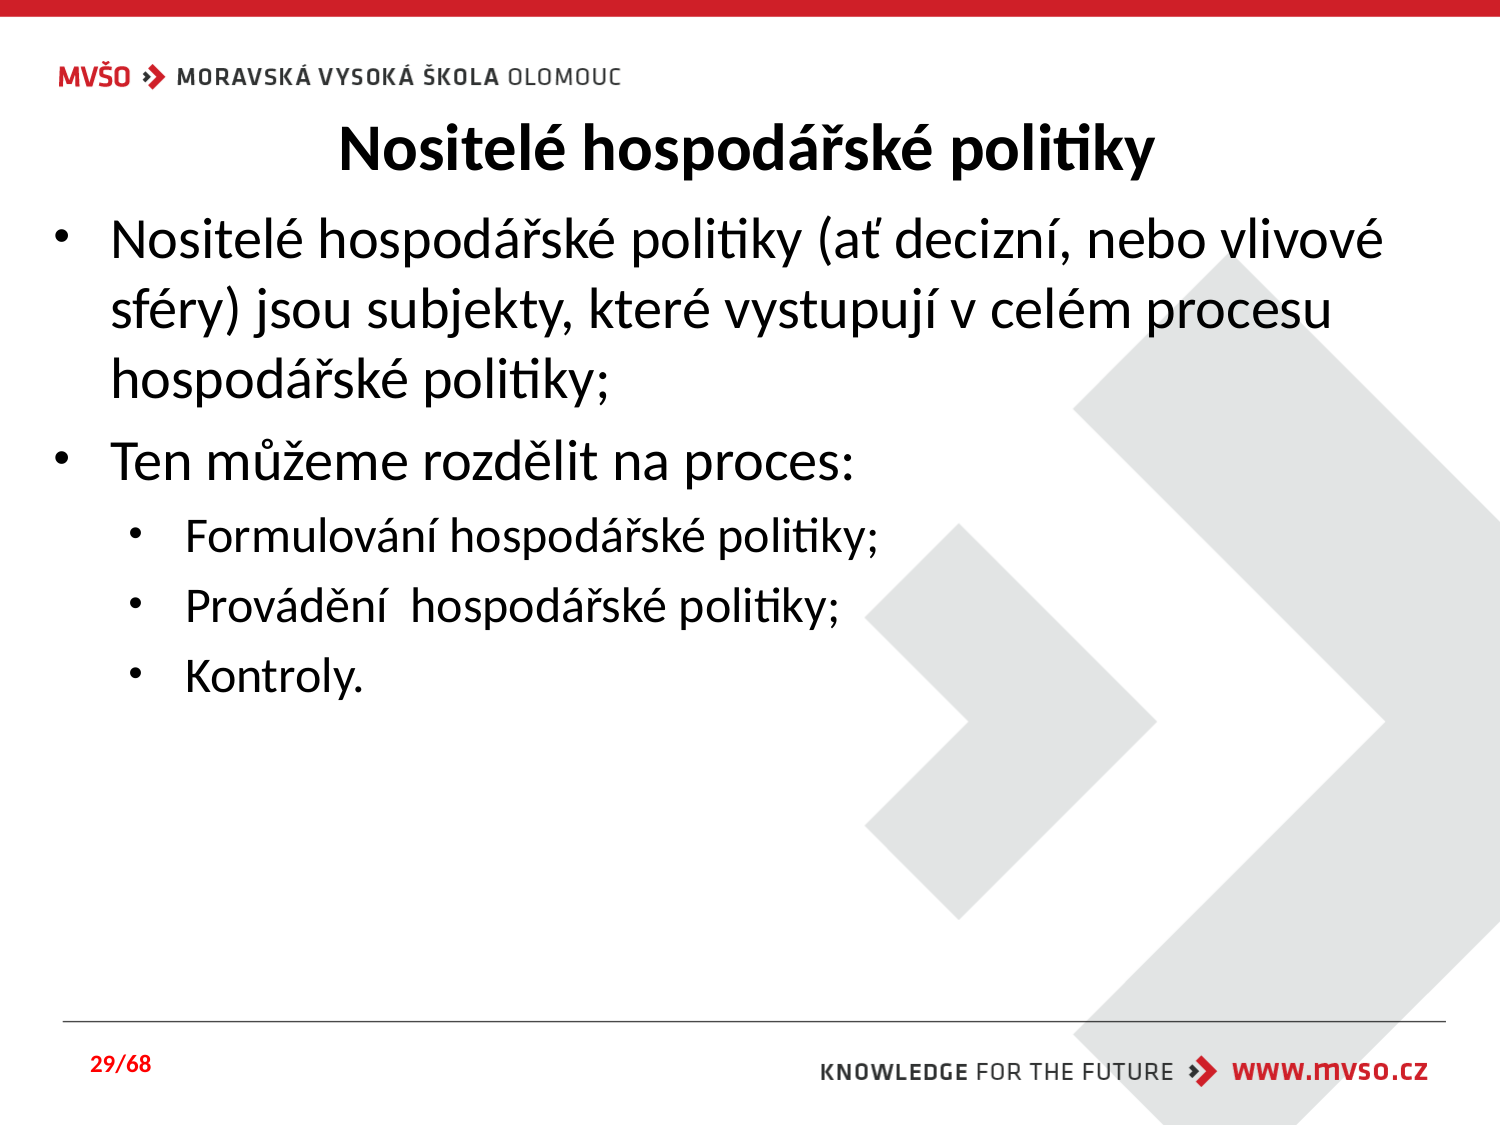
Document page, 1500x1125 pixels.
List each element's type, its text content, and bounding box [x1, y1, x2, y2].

picture [0, 0, 1500, 1125]
text_box 29/68 [74, 1040, 213, 1085]
title Nositelé hospodářské politiky [72, 49, 1423, 193]
list Nositelé hospodářské politiky (ať decizní, nebo vlivové sféry) jsou subjekty, které vystupují v celém procesu hospodářské politiky; Ten můžeme rozdělit na proces: Formulování hospodářské politiky; Provádění hospodářské politiky; Kontroly. [38, 193, 1457, 1041]
